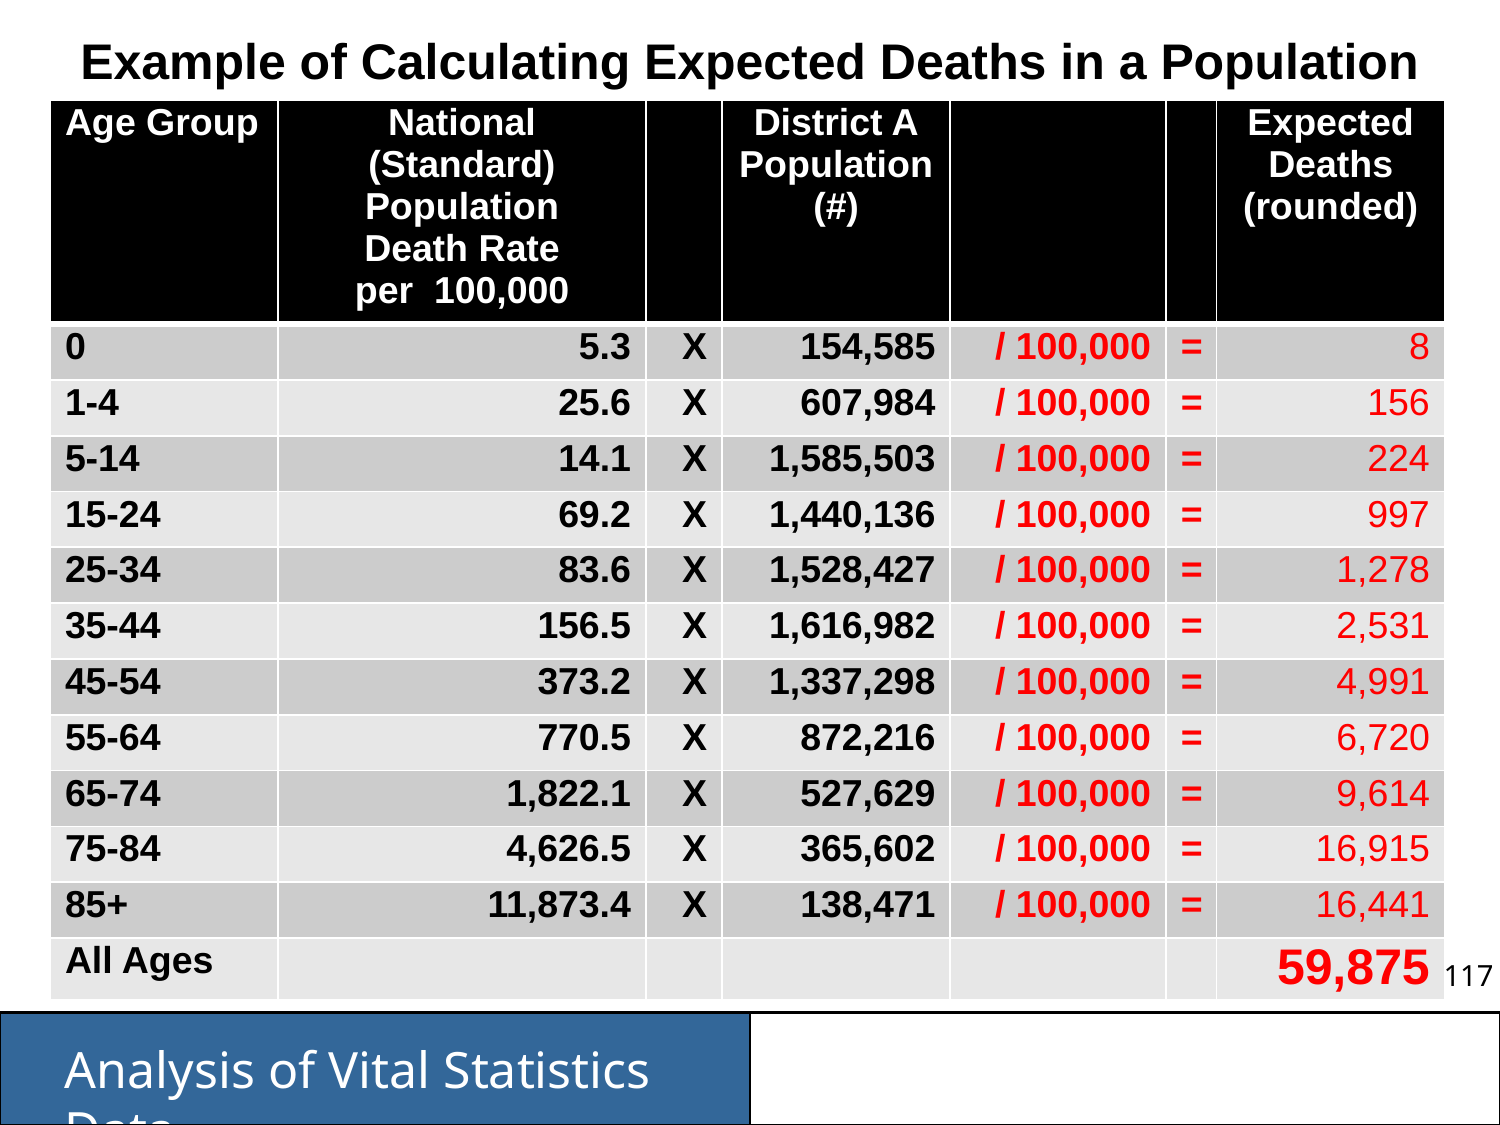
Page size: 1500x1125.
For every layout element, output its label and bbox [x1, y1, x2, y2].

table_cell [1217, 771, 1444, 826]
table_cell [279, 437, 645, 491]
table_cell [951, 883, 1165, 937]
table_cell [1217, 381, 1444, 435]
table_cell [723, 548, 949, 602]
table_cell [279, 492, 645, 546]
table_cell [1167, 604, 1216, 658]
table_cell [1167, 381, 1216, 435]
table_cell [647, 716, 721, 770]
table_cell [951, 827, 1165, 881]
table_cell [1167, 548, 1216, 602]
table_cell [647, 604, 721, 658]
table_header [723, 101, 949, 321]
table_cell [279, 939, 645, 999]
table_cell [647, 883, 721, 937]
table_cell [723, 939, 949, 999]
table_header [279, 101, 645, 321]
table_cell [951, 604, 1165, 658]
table_cell [1167, 939, 1216, 999]
table_cell [279, 548, 645, 602]
table_cell [951, 660, 1165, 714]
table_cell [647, 771, 721, 826]
table_cell [951, 381, 1165, 435]
table_cell [723, 716, 949, 770]
table_cell [951, 437, 1165, 491]
table_cell [1167, 716, 1216, 770]
table_header [1167, 101, 1216, 321]
picture [73, 1116, 92, 1124]
picture [1, 1014, 749, 1124]
table_cell [647, 327, 721, 379]
table_cell [1217, 437, 1444, 491]
table_cell [51, 939, 277, 999]
table_cell [1217, 548, 1444, 602]
table_cell [51, 604, 277, 658]
table_cell [279, 883, 645, 937]
table_cell [647, 437, 721, 491]
table_cell [723, 381, 949, 435]
table_header [1217, 101, 1444, 321]
table_cell [951, 327, 1165, 379]
table_cell [51, 548, 277, 602]
table_cell [647, 939, 721, 999]
table_cell [51, 883, 277, 937]
table_cell [51, 716, 277, 770]
table_cell [279, 660, 645, 714]
table_cell [647, 548, 721, 602]
table_cell [51, 827, 277, 881]
table_cell [1217, 827, 1444, 881]
table_cell [723, 660, 949, 714]
table_cell [1217, 660, 1444, 714]
table_cell [723, 492, 949, 546]
table_cell [51, 381, 277, 435]
table_cell [279, 381, 645, 435]
table_cell [279, 827, 645, 881]
table_cell [1167, 827, 1216, 881]
table_cell [723, 327, 949, 379]
table_cell [647, 827, 721, 881]
table_cell [1167, 771, 1216, 826]
table_cell [1167, 437, 1216, 491]
table_cell [647, 492, 721, 546]
table_cell [1167, 327, 1216, 379]
table_cell [1217, 883, 1444, 937]
table_cell [51, 327, 277, 379]
title [62, 0, 1438, 99]
table_cell [951, 548, 1165, 602]
table_cell [1217, 939, 1444, 999]
table_cell [1217, 604, 1444, 658]
table_cell [1217, 492, 1444, 546]
table_cell [647, 660, 721, 714]
table_header [647, 101, 721, 321]
table_cell [723, 604, 949, 658]
table_cell [51, 771, 277, 826]
table_cell [647, 381, 721, 435]
table_cell [1217, 716, 1444, 770]
table_cell [723, 883, 949, 937]
table_header [51, 101, 277, 321]
table_cell [1167, 883, 1216, 937]
table_cell [951, 492, 1165, 546]
table_cell [1167, 492, 1216, 546]
table_header [951, 101, 1165, 321]
table_cell [279, 716, 645, 770]
table_cell [951, 939, 1165, 999]
table_cell [1167, 660, 1216, 714]
table_cell [723, 437, 949, 491]
table_cell [951, 716, 1165, 770]
table_cell [51, 437, 277, 491]
table_cell [1217, 327, 1444, 379]
table_cell [51, 492, 277, 546]
table_cell [279, 771, 645, 826]
table_cell [723, 827, 949, 881]
table_cell [951, 771, 1165, 826]
table_cell [279, 327, 645, 379]
table_cell [723, 771, 949, 826]
table_cell [51, 660, 277, 714]
table_cell [279, 604, 645, 658]
